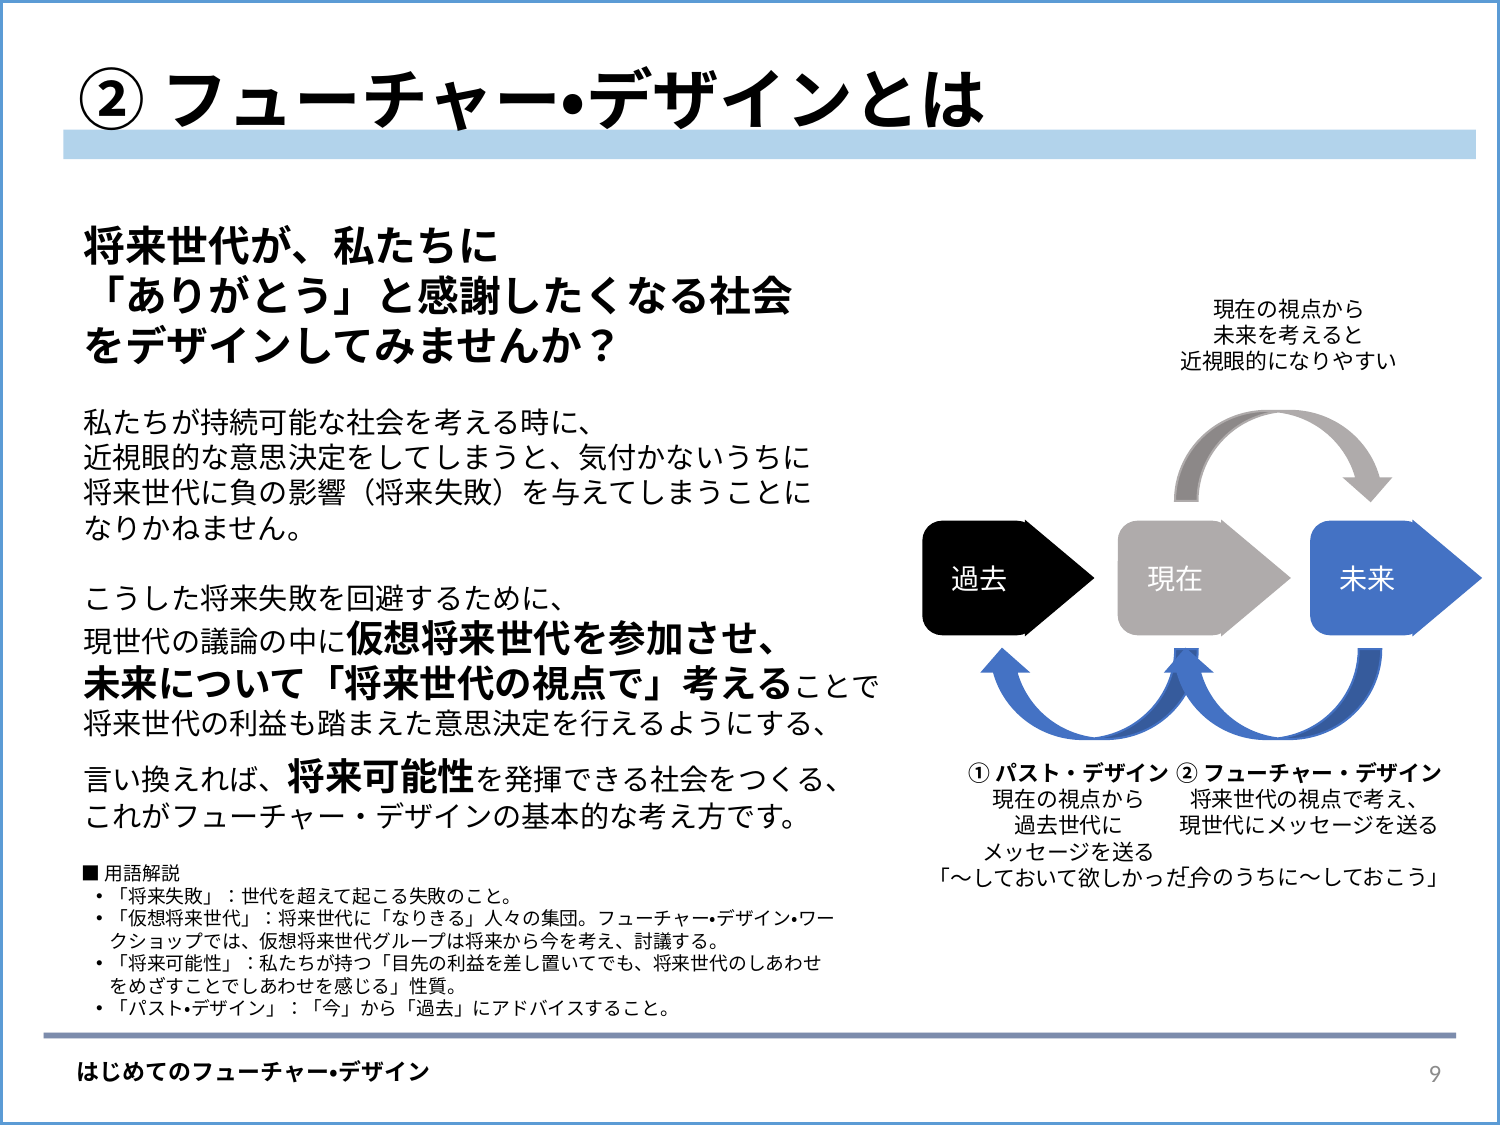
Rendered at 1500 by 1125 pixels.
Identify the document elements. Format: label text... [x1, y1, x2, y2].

text_box [1163, 647, 1383, 741]
list 将来世代が、私たちに 「ありがとう」と感謝したくなる社会 をデザインしてみませんか？ 私たちが持続可能な社会を考える時に、 近視眼的な意思決定をしてしまうと、気付かないうちに 将来世代に負の影響（将来失敗）を与えてしまうことに なりかねません。 こうした将来失敗を回避するために、 現世代の議論の中に仮想将来世代を参加させ、 未来について「将来世代の視点で」考えることで 将来世代の利益も踏まえた意思決定を行えるようにする、 言い換えれば、将来可能性を発揮できる社会をつくる、 これがフューチャー・デザインの基本的な考え方です。 [68, 211, 916, 1014]
text_box ①パスト・デザイン 現在の視点から 過去世代に メッセージを送る 「～しておいて欲しかった」 [914, 752, 1225, 898]
text_box [1188, 648, 1199, 658]
text_box [1221, 519, 1291, 637]
slide_number 8 [1118, 1042, 1457, 1103]
title ②フューチャー・デザインとは [63, 22, 1358, 184]
text_box [1024, 519, 1095, 637]
text_box [1173, 409, 1393, 503]
text_box [1412, 519, 1483, 637]
text_box [0, 0, 1500, 1125]
text_box ②フューチャー・デザイン 将来世代の視点で考え、 現世代にメッセージを送る 「今のうちに～しておこう」 [1154, 751, 1465, 898]
text_box 未来 [1310, 520, 1412, 636]
text_box [980, 647, 1186, 741]
text_box 現在 [1117, 520, 1221, 636]
text_box 過去 [922, 520, 1024, 636]
text_box 現在の視点から 未来を考えると 近視眼的になりやすい [1165, 287, 1413, 382]
text_box ■用語解説 「将来失敗」：世代を超えて起こる失敗のこと。 「仮想将来世代」：将来世代に「なりきる」人々の集団。フューチャー・デザイン・ワークショップでは、仮想将来世代グループは将来から今を考え、討議する。 「将来可能性」：私たちが持つ「目先の利益を差し置いてでも、将来世代のしあわせをめざすことでしあわせを感じる」性質。 「パスト・デザイン」：「今」から「過去」にアドバイスすること。 [66, 854, 855, 1027]
